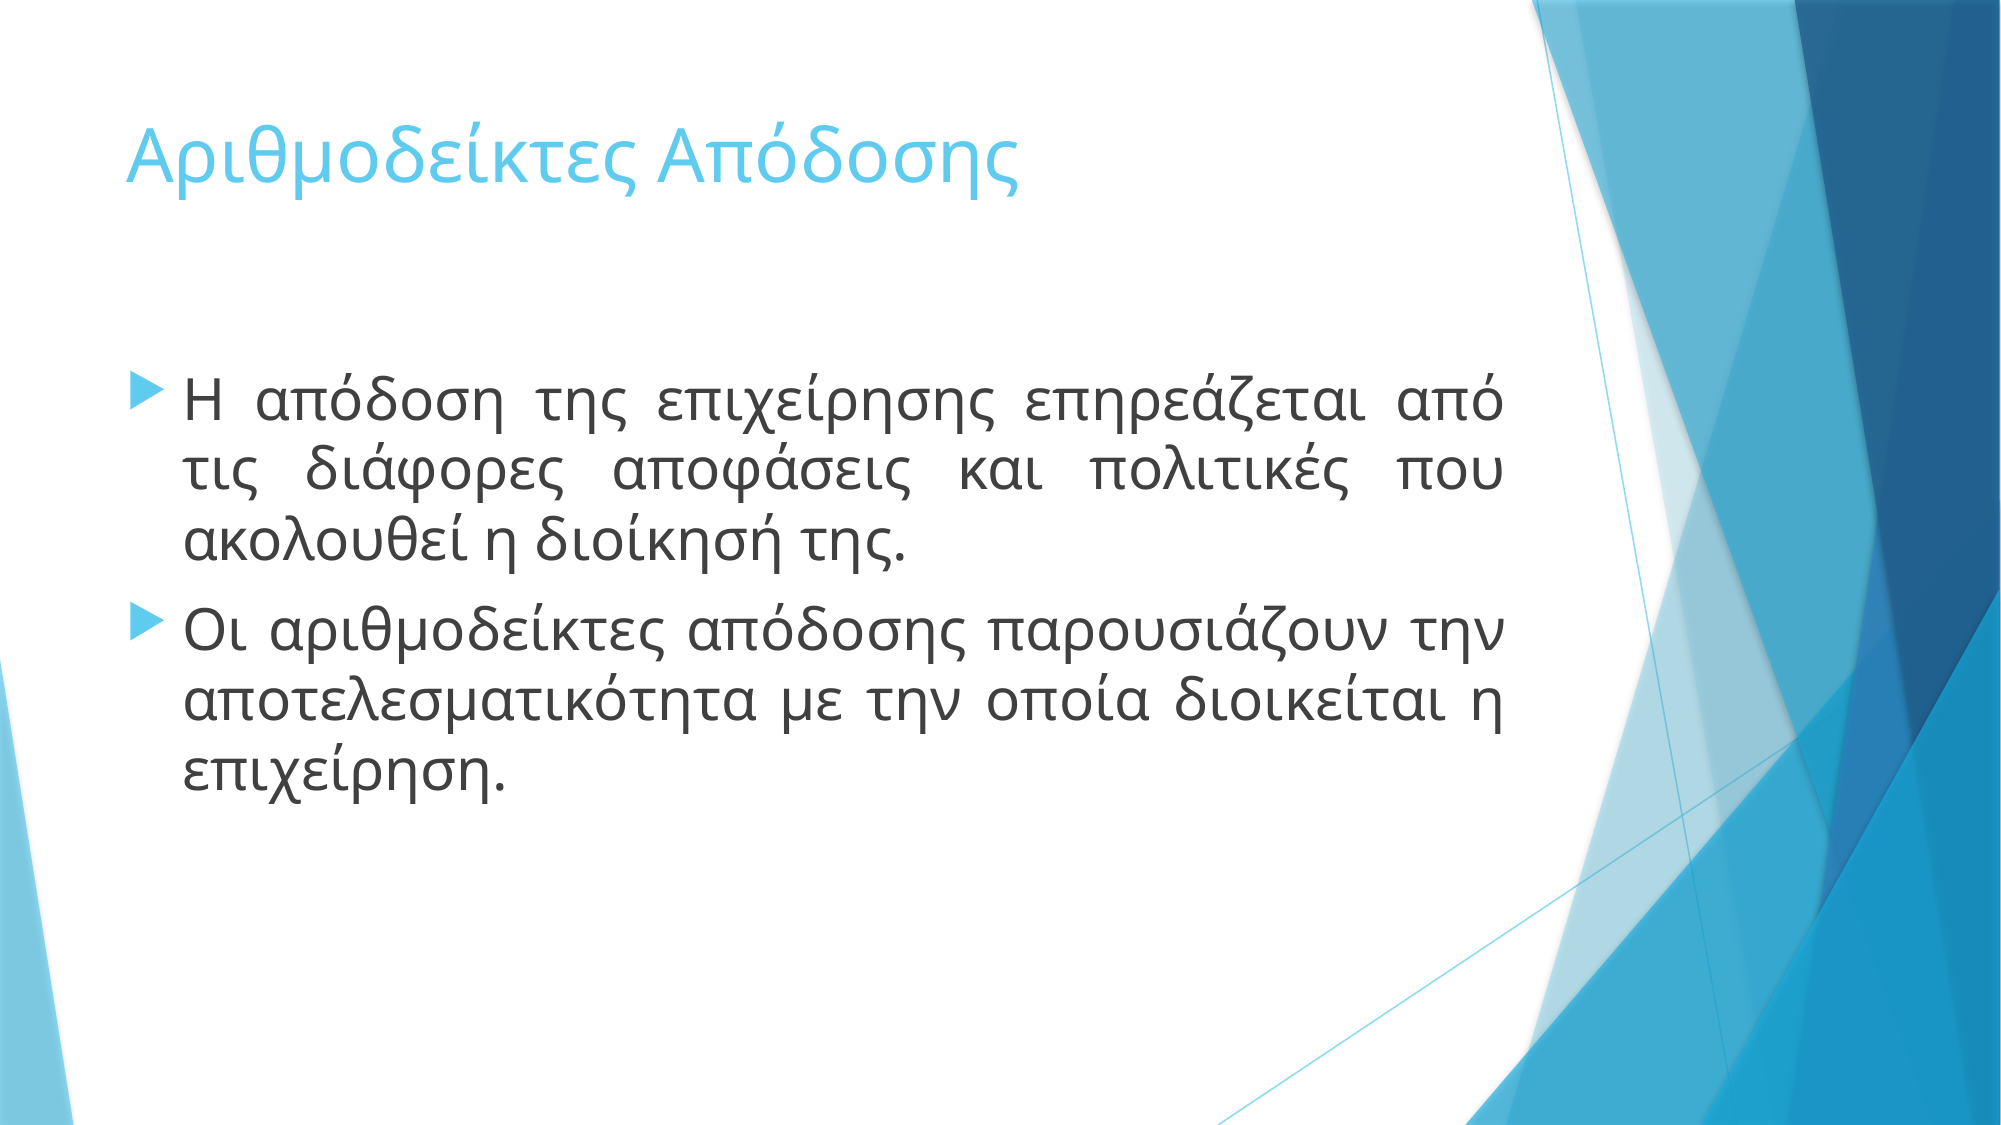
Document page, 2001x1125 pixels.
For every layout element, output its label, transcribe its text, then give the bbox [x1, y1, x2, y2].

list Η απόδοση της επιχείρησης επηρεάζεται από τις διάφορες αποφάσεις και πολιτικές που ακολουθεί η διοίκησή της. Οι αριθμοδείκτες απόδοσης παρουσιάζουν την αποτελεσματικότητα με την οποία διοικείται η επιχείρηση. [111, 354, 1522, 992]
title Αριθμοδείκτες Απόδοσης [111, 99, 1522, 317]
